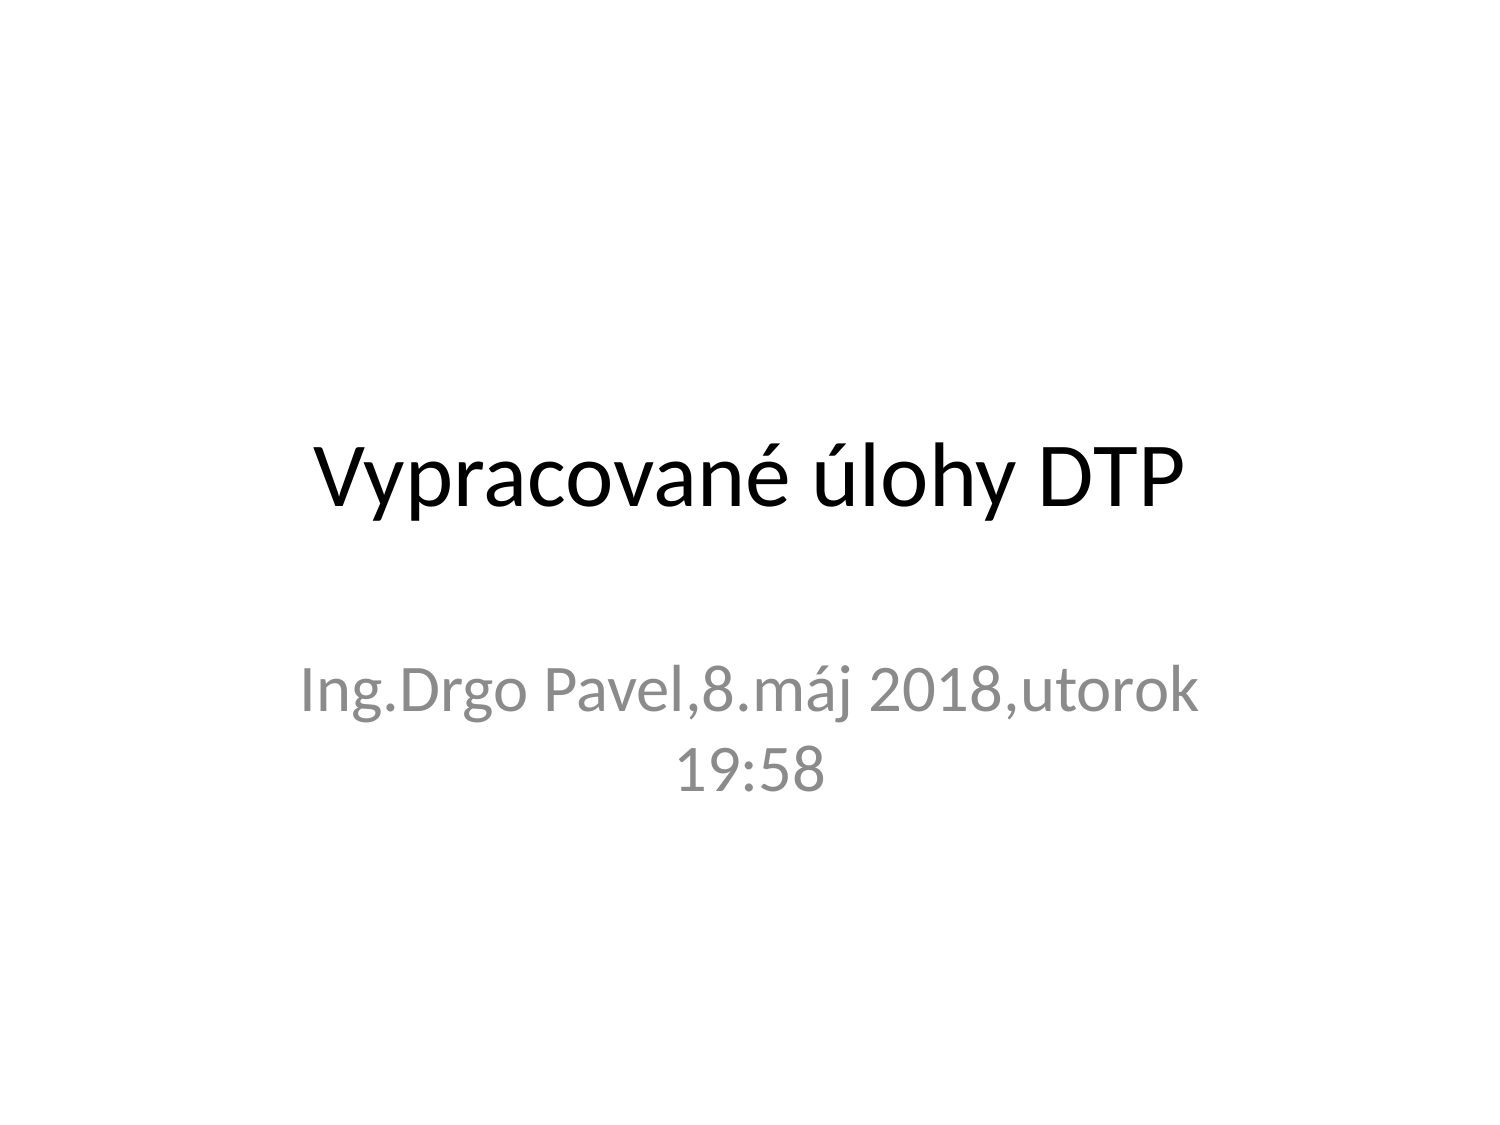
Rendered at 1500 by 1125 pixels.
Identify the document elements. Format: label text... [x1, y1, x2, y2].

subtitle Ing.Drgo Pavel,8.máj 2018,utorok 19:58 [225, 637, 1275, 925]
title Vypracované úlohy DTP [112, 349, 1388, 591]
